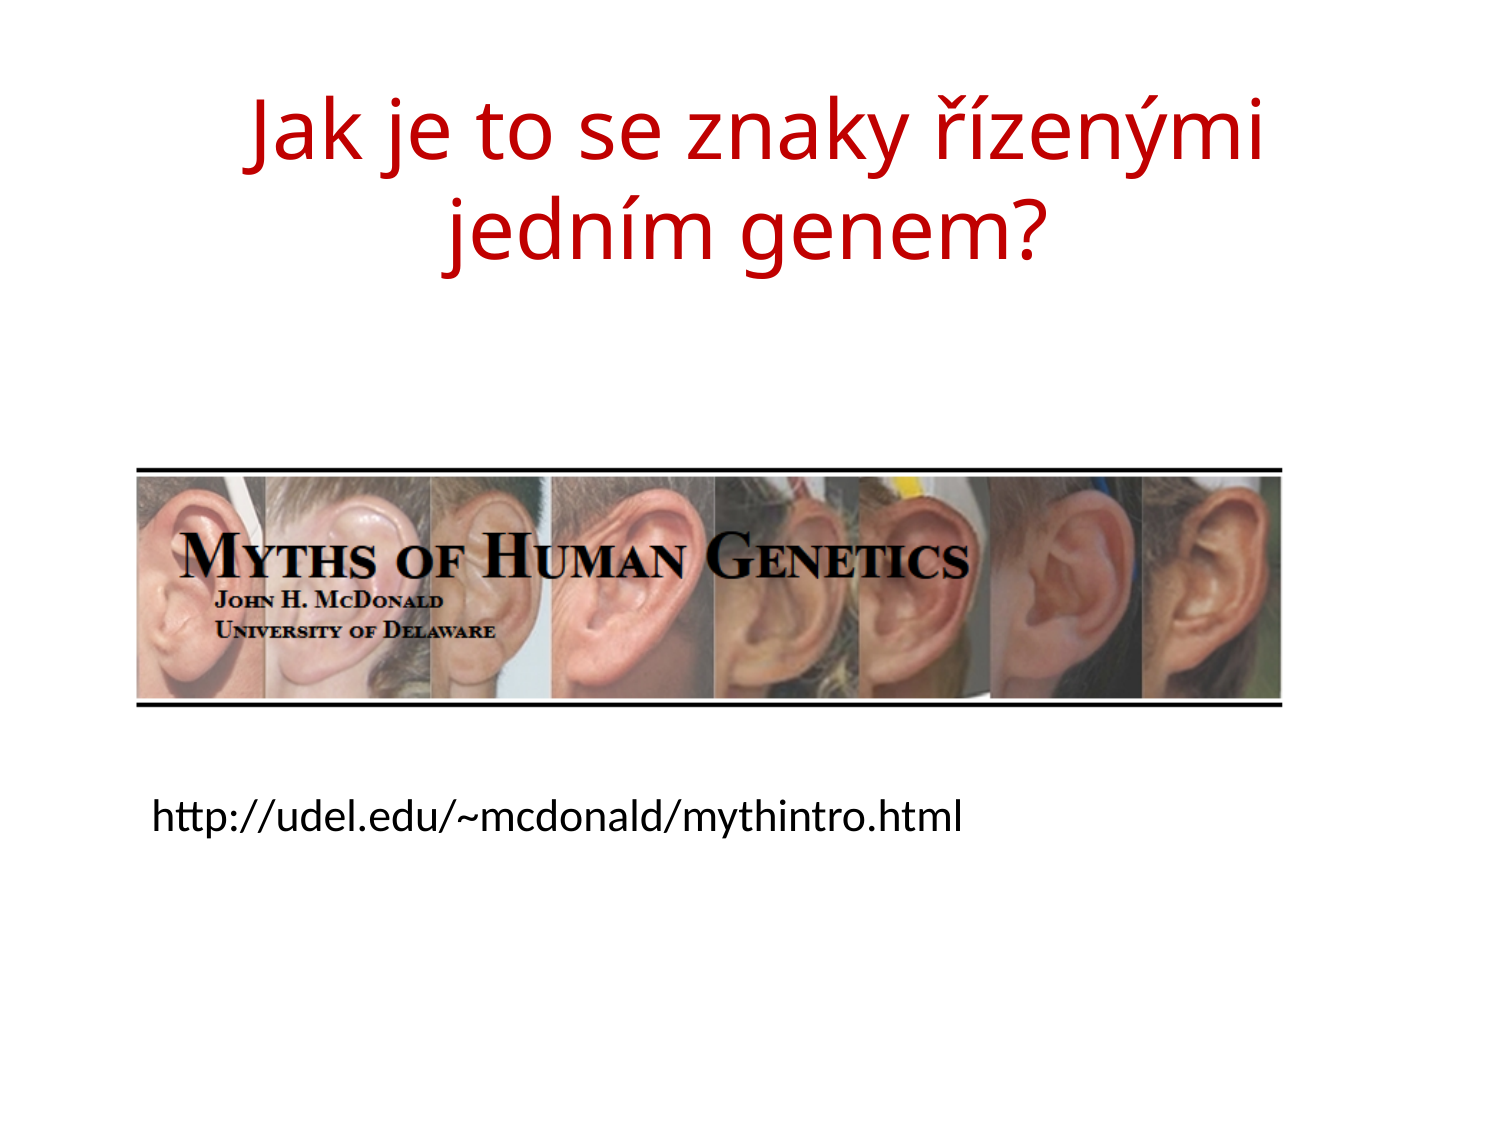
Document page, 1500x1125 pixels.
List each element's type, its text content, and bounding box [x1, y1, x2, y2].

text_box Jak je to se znaky řízenými jedním genem? [118, 69, 1400, 284]
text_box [131, 461, 1291, 713]
text_box http://udel.edu/~mcdonald/mythintro.html [136, 778, 979, 848]
